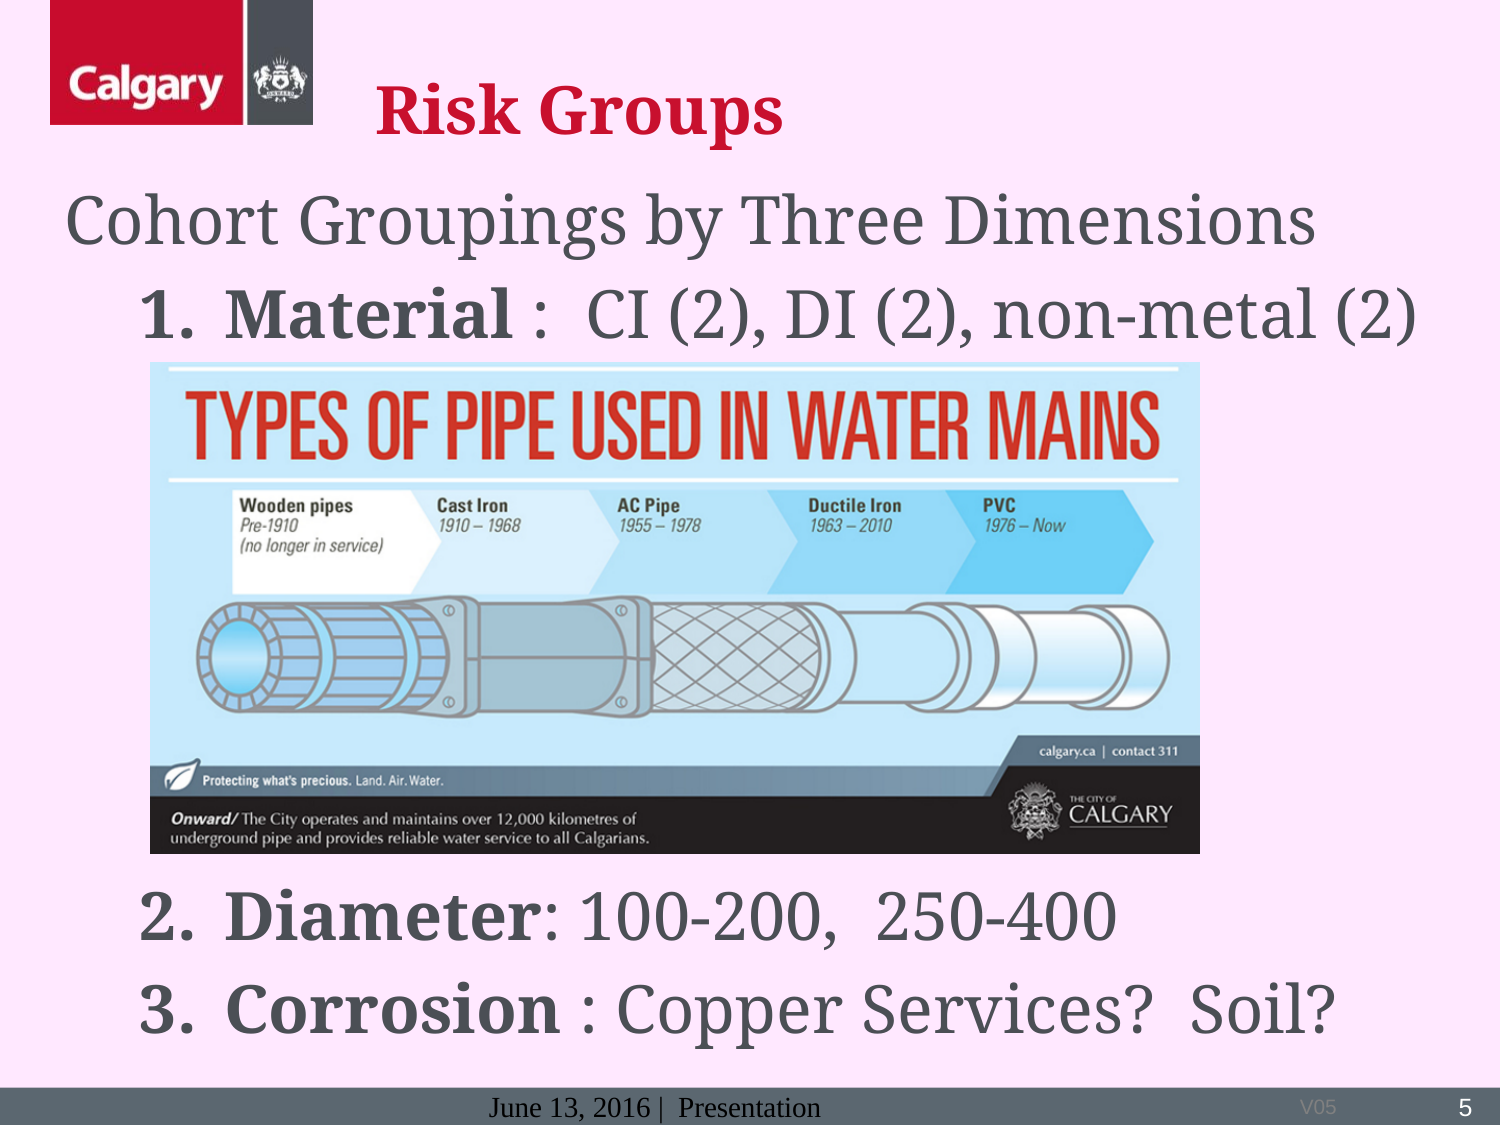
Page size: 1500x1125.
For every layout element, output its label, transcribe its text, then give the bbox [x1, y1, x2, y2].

picture [50, 0, 313, 125]
footer June 13, 2016 | Presentation [50, 1087, 1275, 1125]
list Cohort Groupings by Three Dimensions Material : CI (2), DI (2), non-metal (2) Diameter: 100-200, 250-400 Corrosion : Copper Services? Soil? [50, 170, 1450, 1075]
slide_number 5 [1387, 1087, 1488, 1125]
title Risk Groups [375, 67, 1300, 155]
picture [149, 362, 1201, 854]
